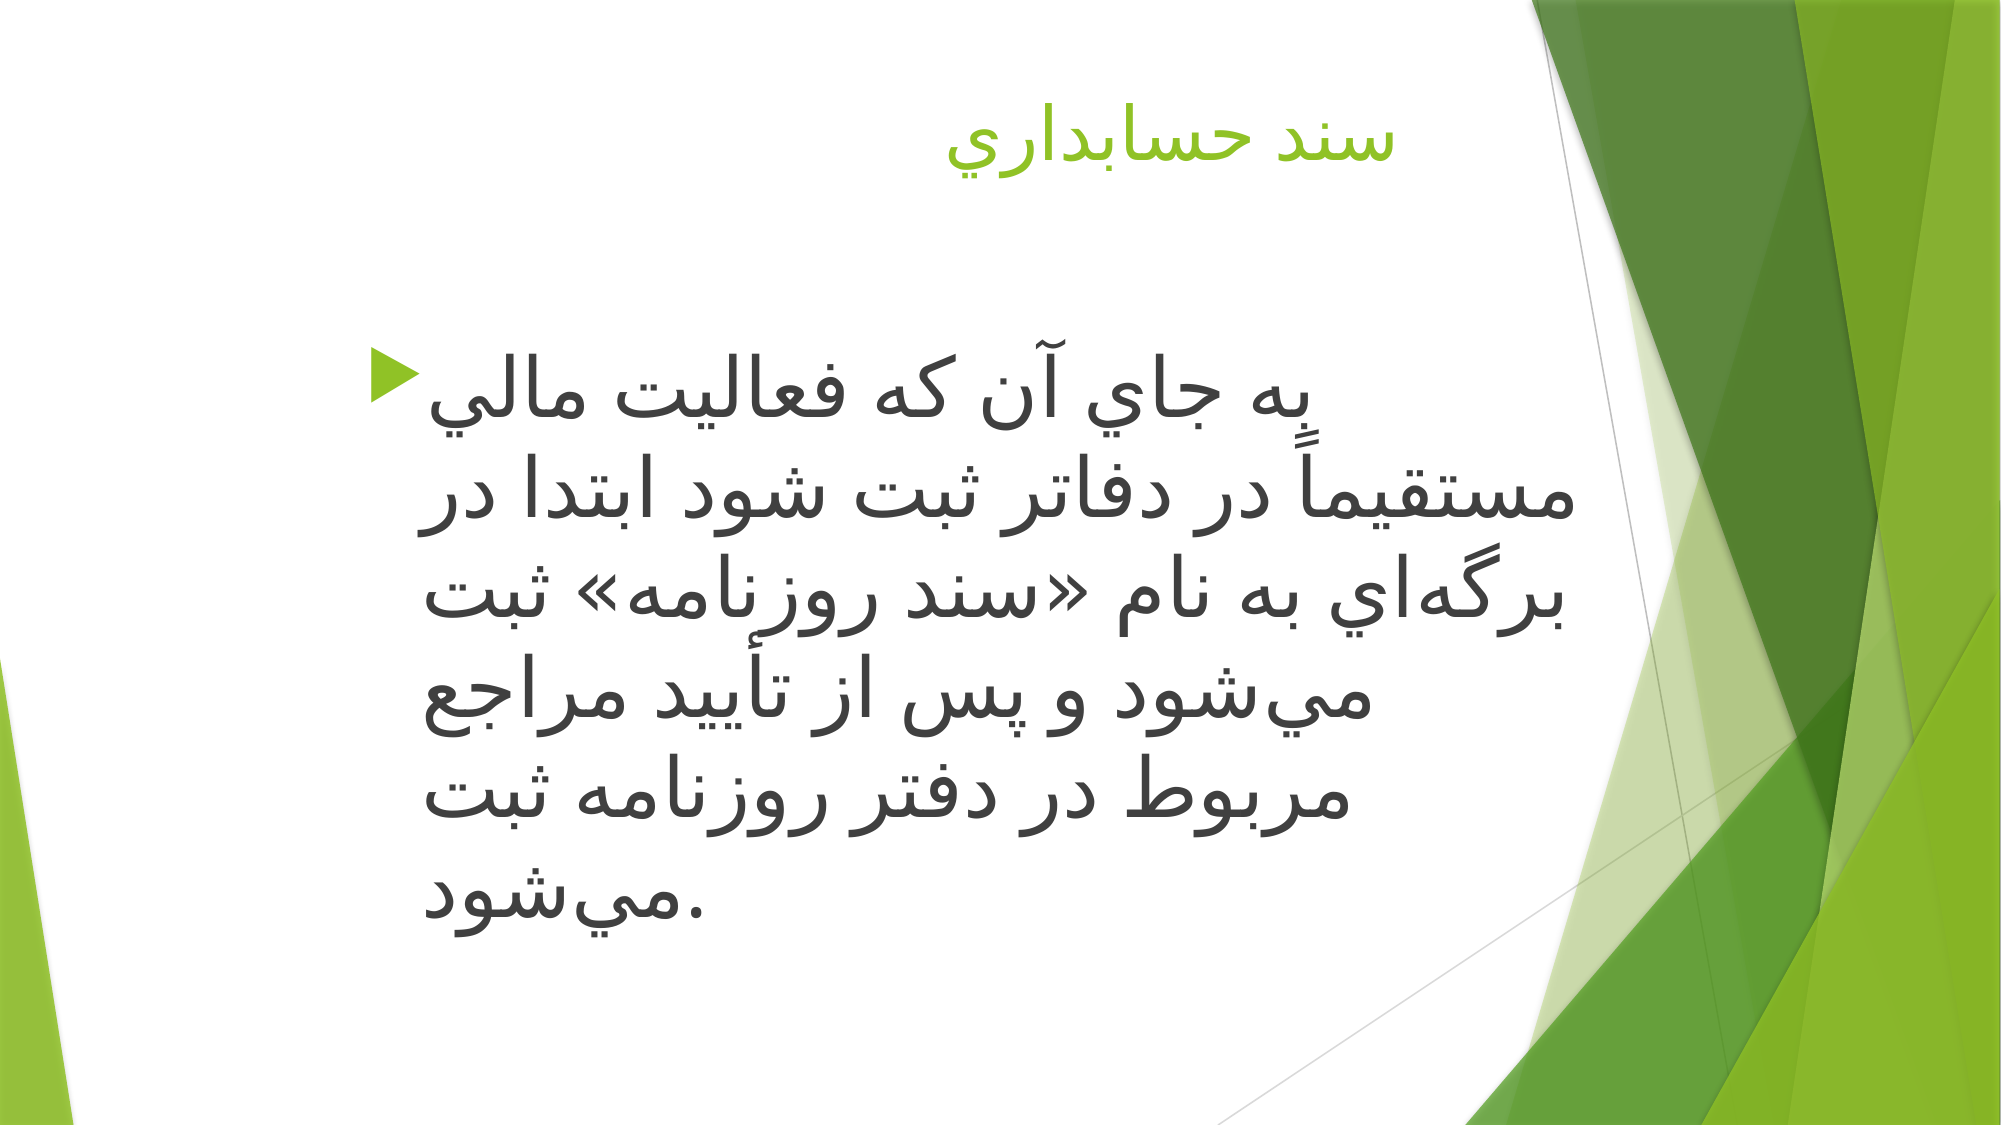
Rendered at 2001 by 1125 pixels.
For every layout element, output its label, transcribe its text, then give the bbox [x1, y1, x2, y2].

list به جاي آن كه فعاليت مالي مستقيماً در دفاتر ثبت شود ابتدا در برگه‌اي به نام «سند روزنامه» ثبت مي‌شود و پس از تأييد مراجع مربوط در دفتر روزنامه ثبت مي‌شود. [350, 326, 1638, 842]
title سند حسابداري [929, 78, 1669, 204]
